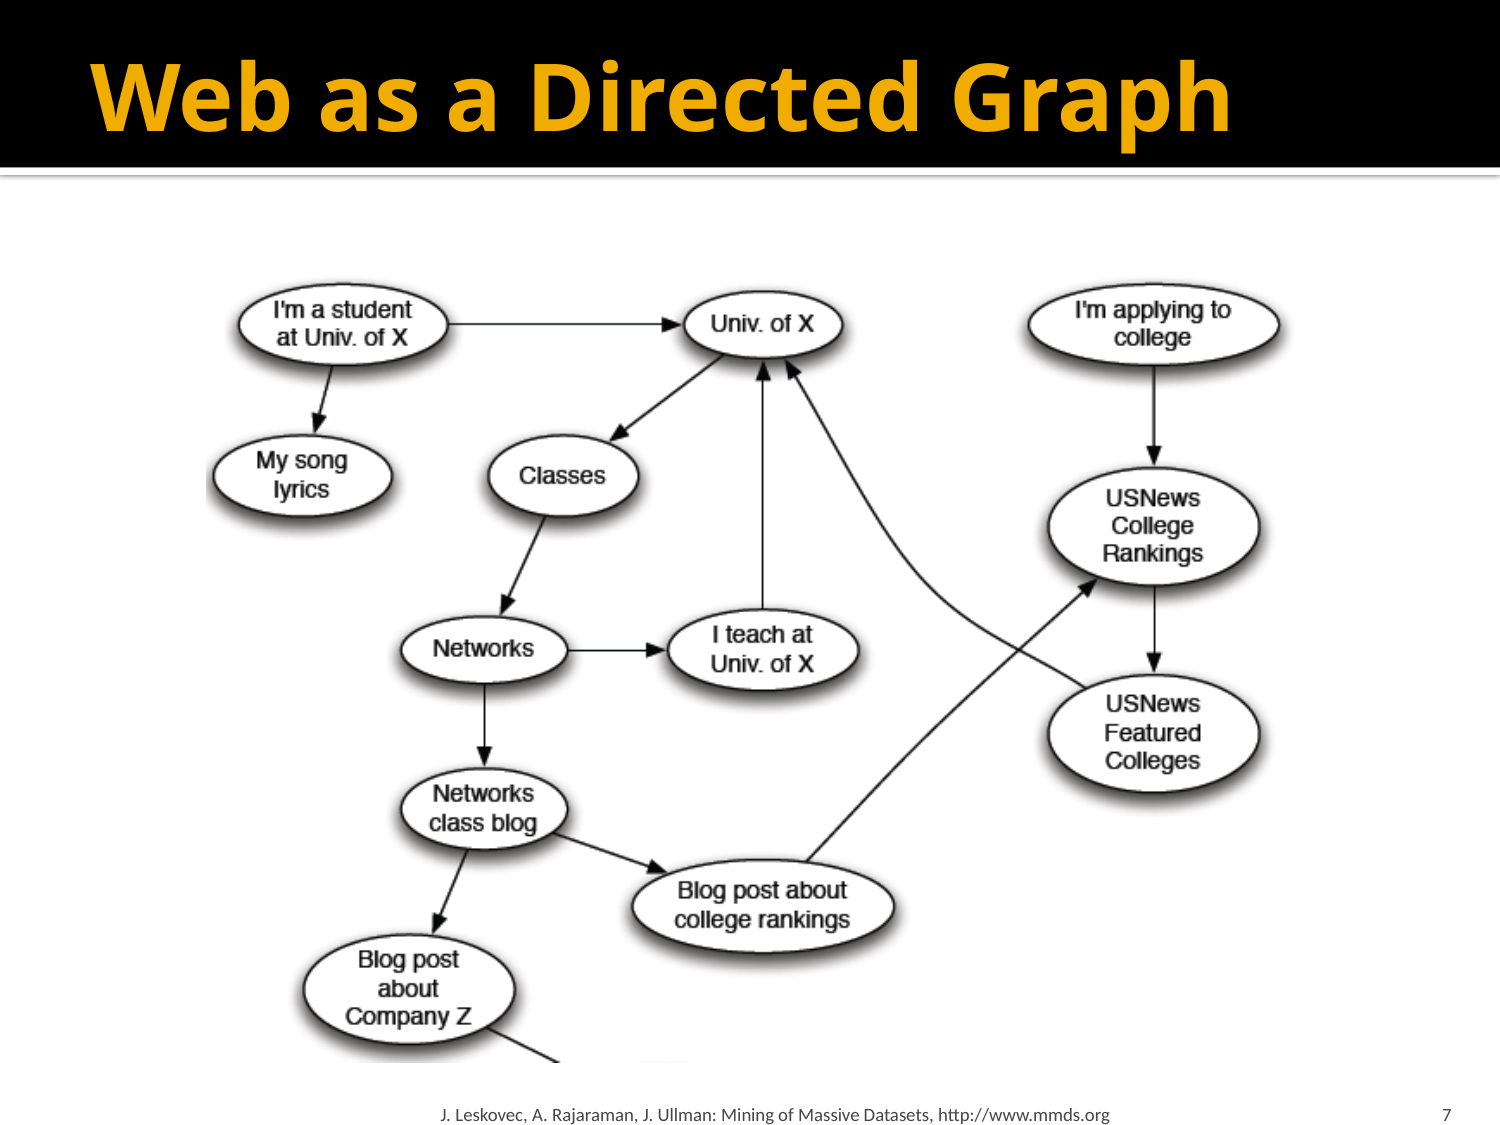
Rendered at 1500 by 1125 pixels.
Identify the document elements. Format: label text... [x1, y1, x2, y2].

slide_number 7 [1345, 1080, 1467, 1125]
footer J. Leskovec, A. Rajaraman, J. Ullman: Mining of Massive Datasets, http://www.mmds.org [433, 1080, 1337, 1125]
title Web as a Directed Graph [75, 24, 1425, 163]
picture [206, 270, 1294, 1063]
